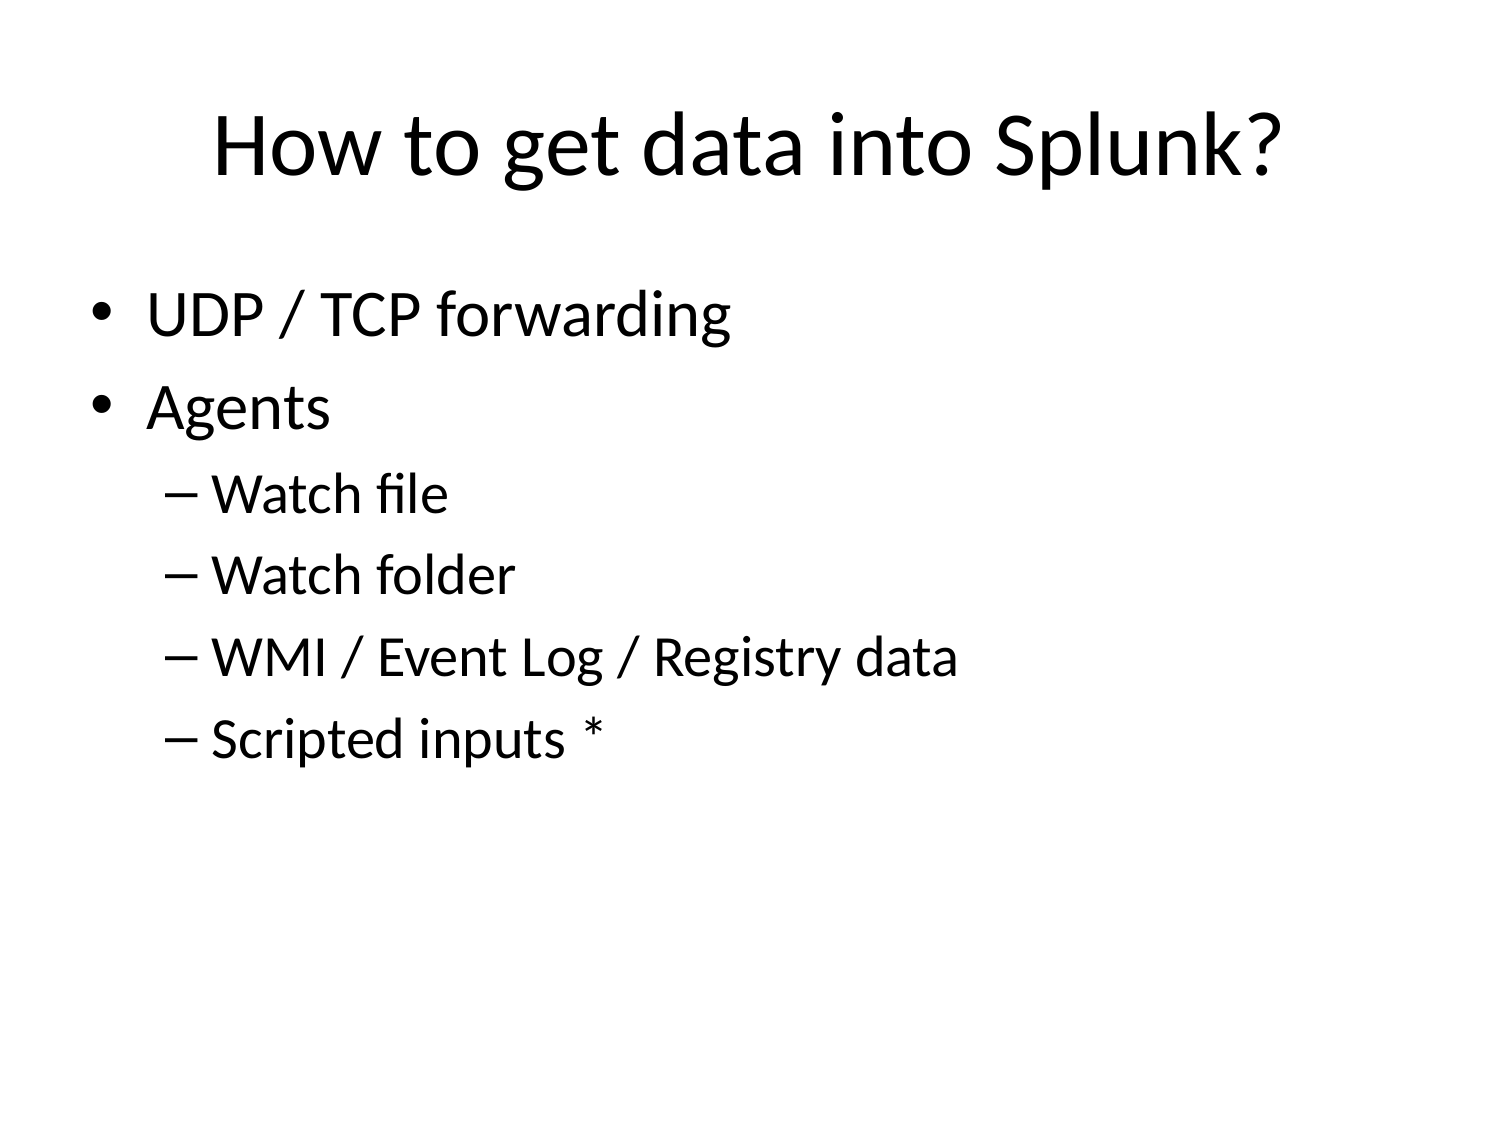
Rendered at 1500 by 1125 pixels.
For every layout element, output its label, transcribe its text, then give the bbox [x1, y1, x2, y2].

title How to get data into Splunk? [75, 45, 1425, 233]
list UDP / TCP forwarding Agents Watch file Watch folder WMI / Event Log / Registry data Scripted inputs * [75, 262, 1425, 1005]
